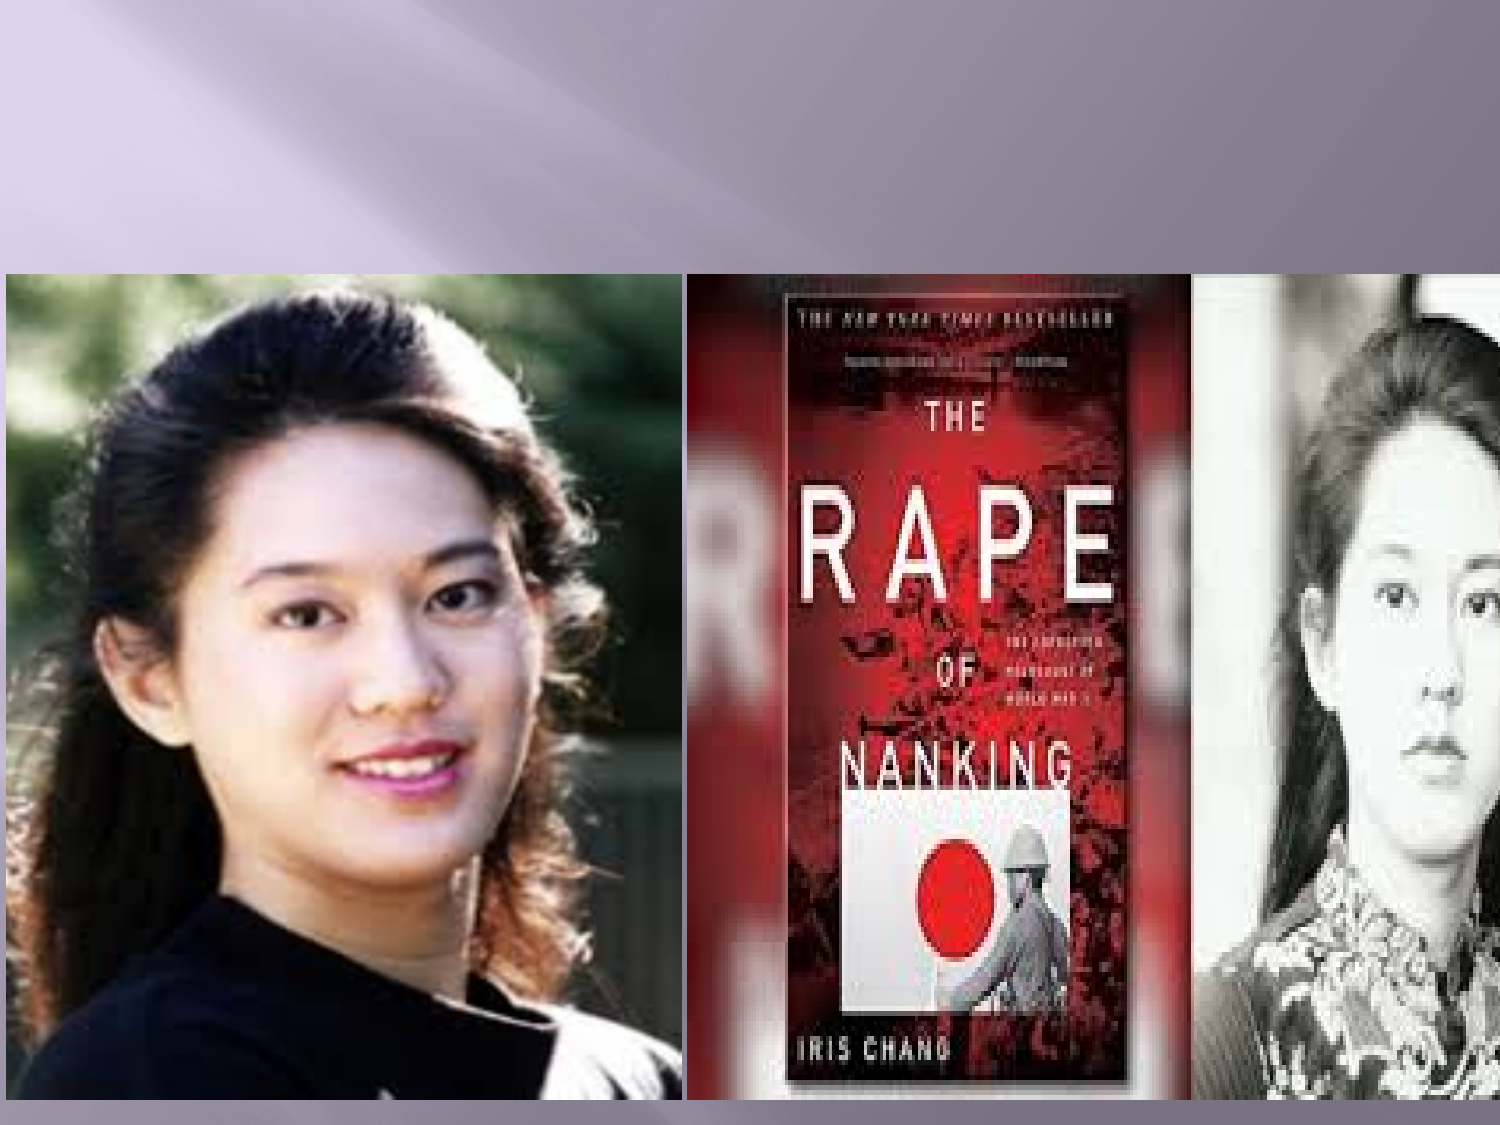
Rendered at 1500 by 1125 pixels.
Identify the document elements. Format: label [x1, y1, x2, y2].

picture [687, 274, 1500, 1101]
list [5, 274, 682, 1101]
